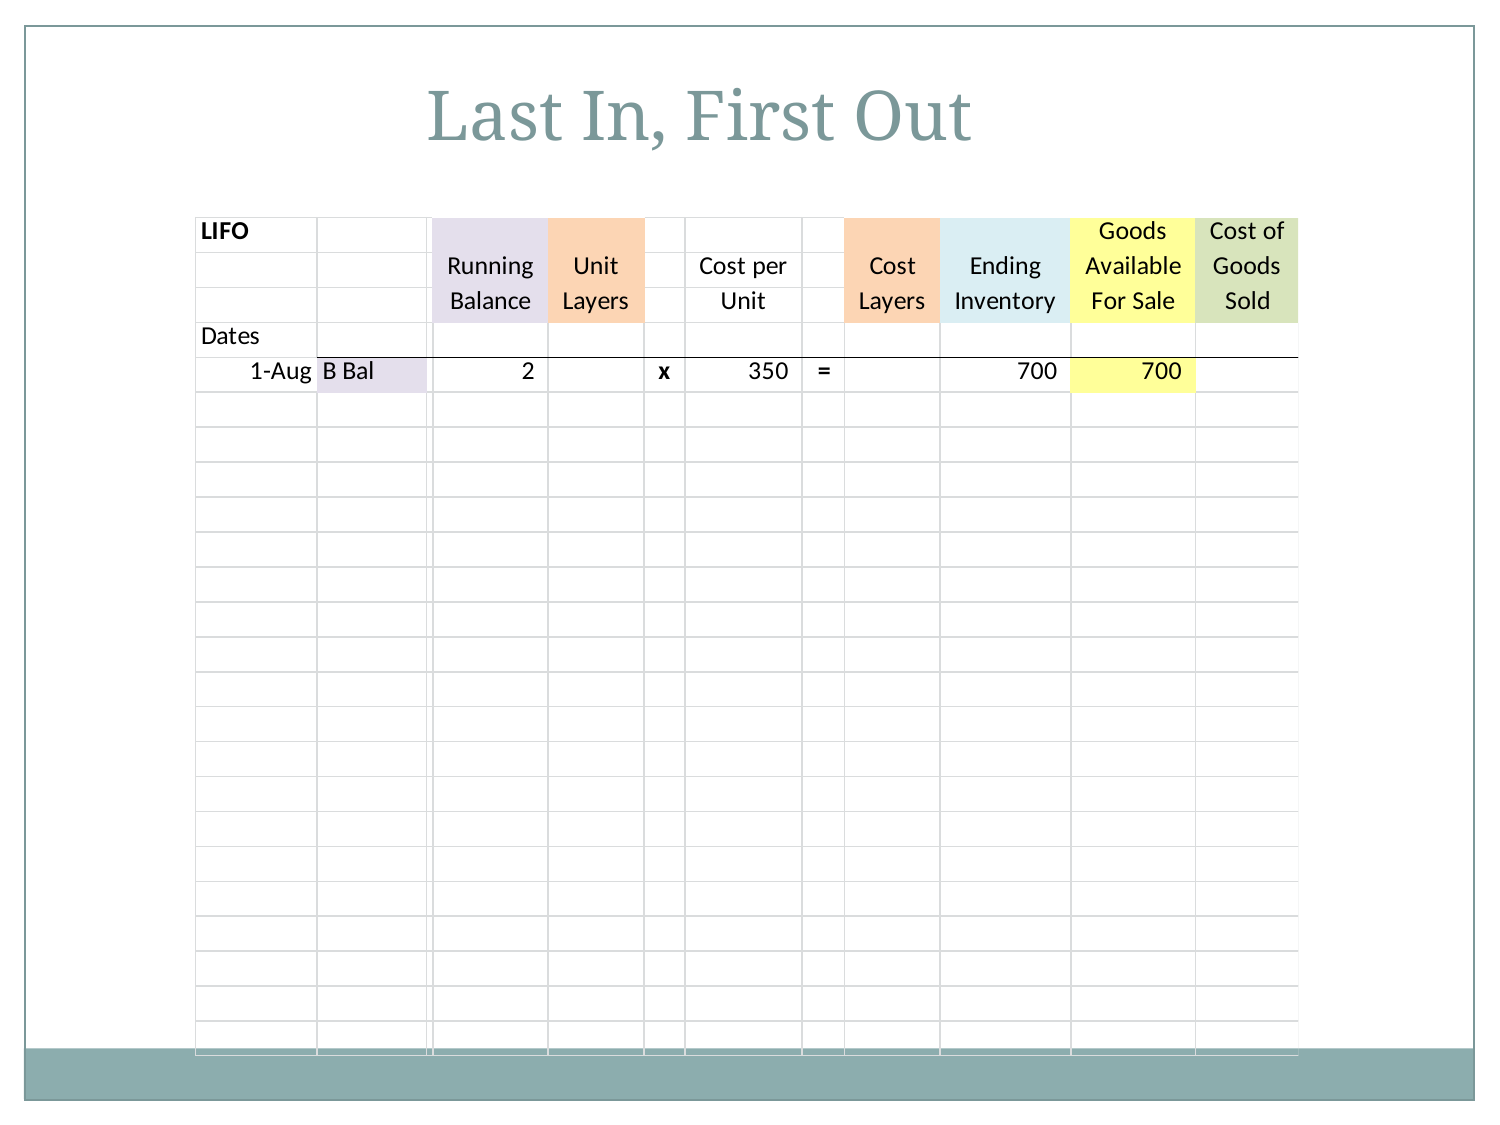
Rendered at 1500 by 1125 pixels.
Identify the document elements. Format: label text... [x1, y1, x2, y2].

picture [194, 216, 1300, 1058]
title Last In, First Out [0, 37, 1400, 162]
